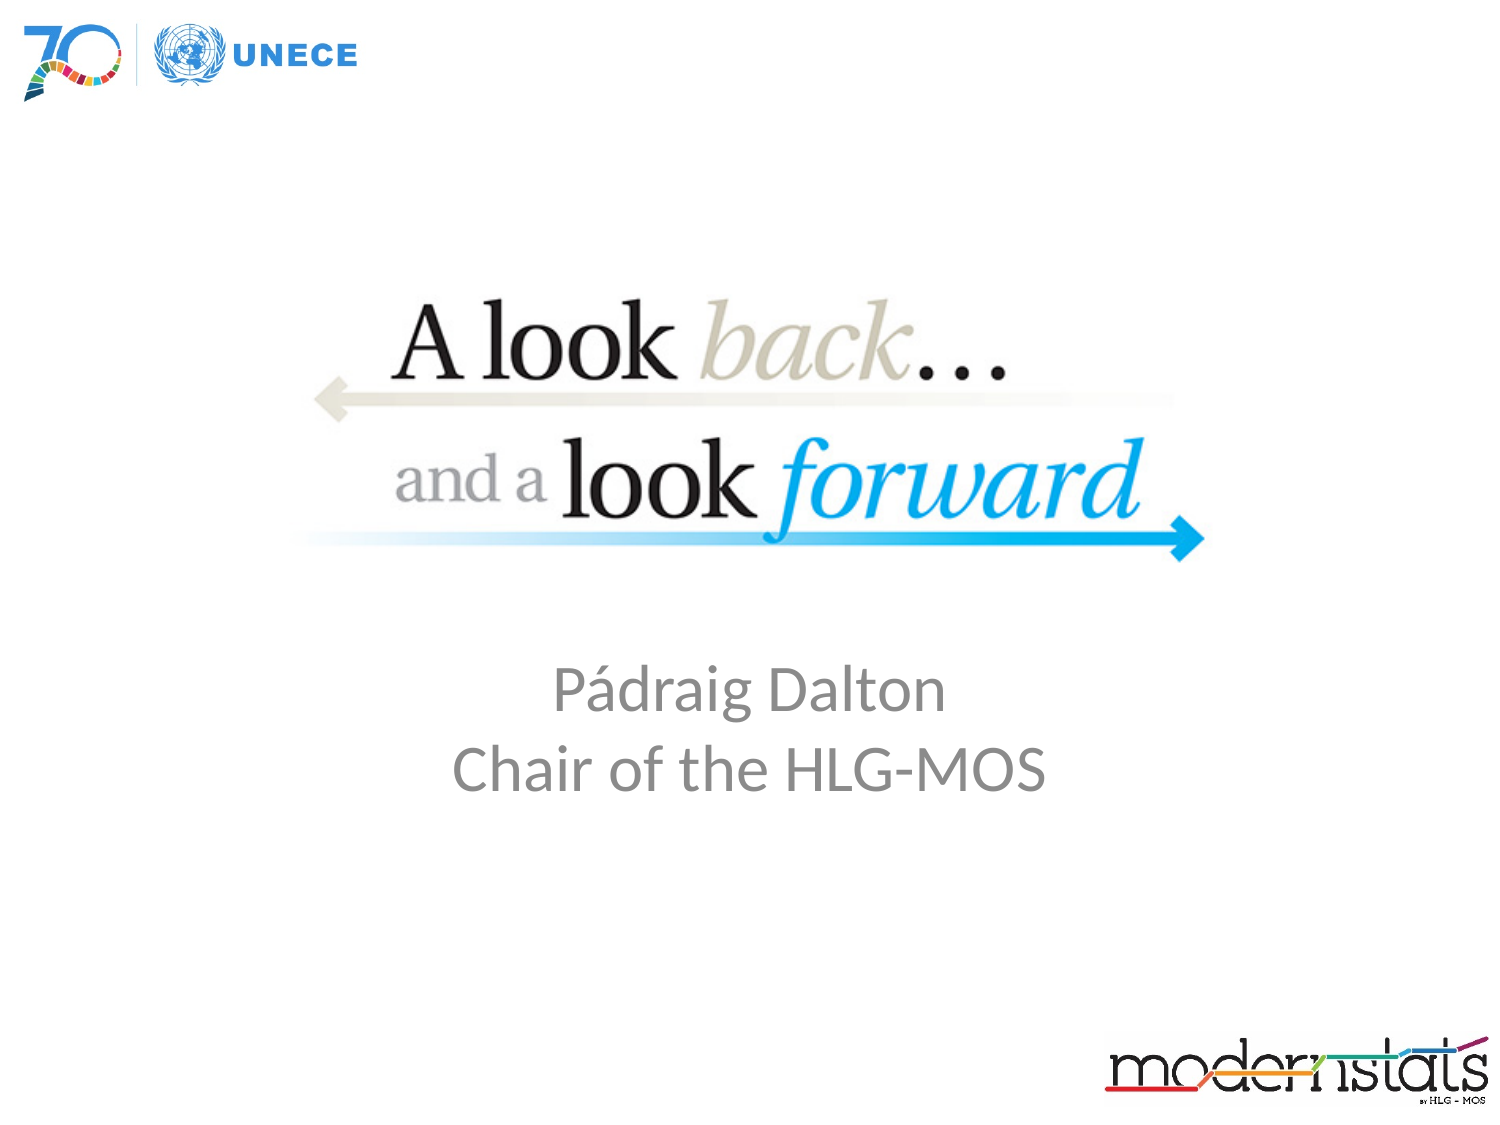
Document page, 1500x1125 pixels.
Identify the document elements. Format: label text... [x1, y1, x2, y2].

picture [1104, 1031, 1489, 1107]
picture [277, 290, 1241, 563]
subtitle Pádraig Dalton Chair of the HLG-MOS [225, 637, 1275, 925]
picture [5, 18, 366, 104]
